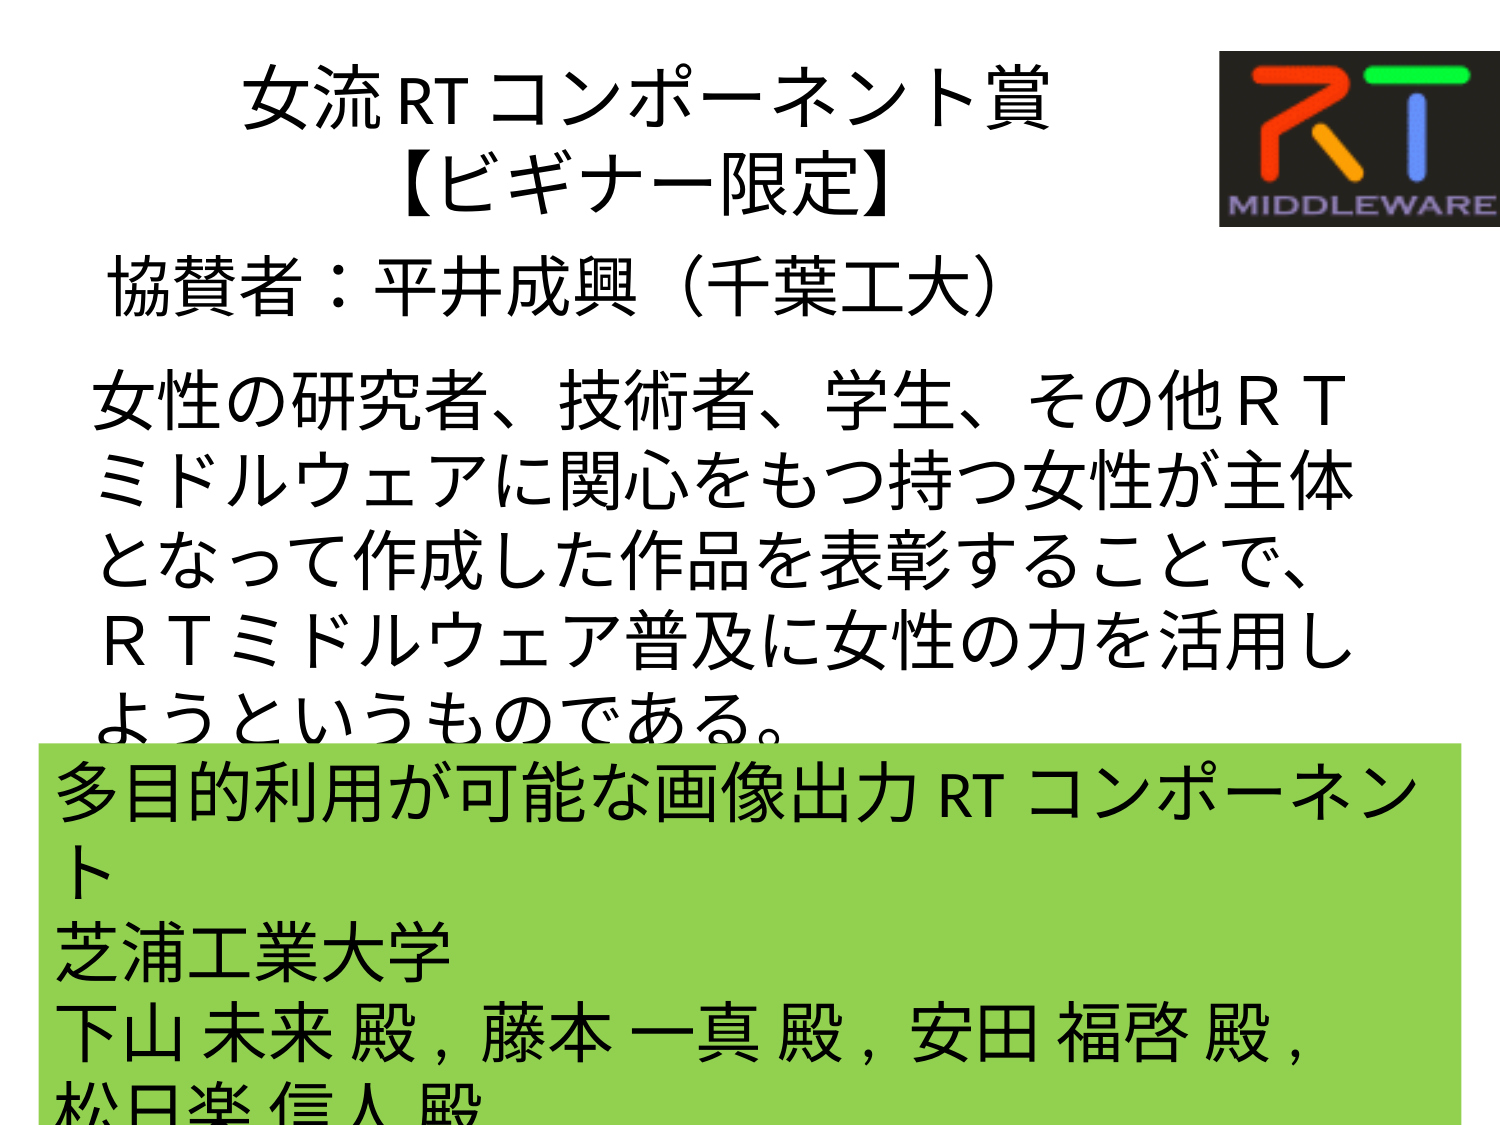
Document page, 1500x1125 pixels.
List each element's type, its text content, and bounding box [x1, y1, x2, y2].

title 女流RTコンポーネント賞 【ビギナー限定】 [75, 45, 1220, 233]
text_box 協賛者：平井成興（千葉工大） [90, 237, 1441, 352]
list 女性の研究者、技術者、学生、その他ＲＴミドルウェアに関心をもつ持つ女性が主体となって作成した作品を表彰することで、ＲＴミドルウェア普及に女性の力を活用しようというものである。 [75, 351, 1425, 704]
picture [1220, 51, 1500, 227]
text_box 多目的利用が可能な画像出力RTコンポーネント 芝浦工業大学 下山 未来 殿, 藤本 一真 殿, 安田 福啓 殿, 松日楽 信人 殿 [38, 743, 1462, 1125]
